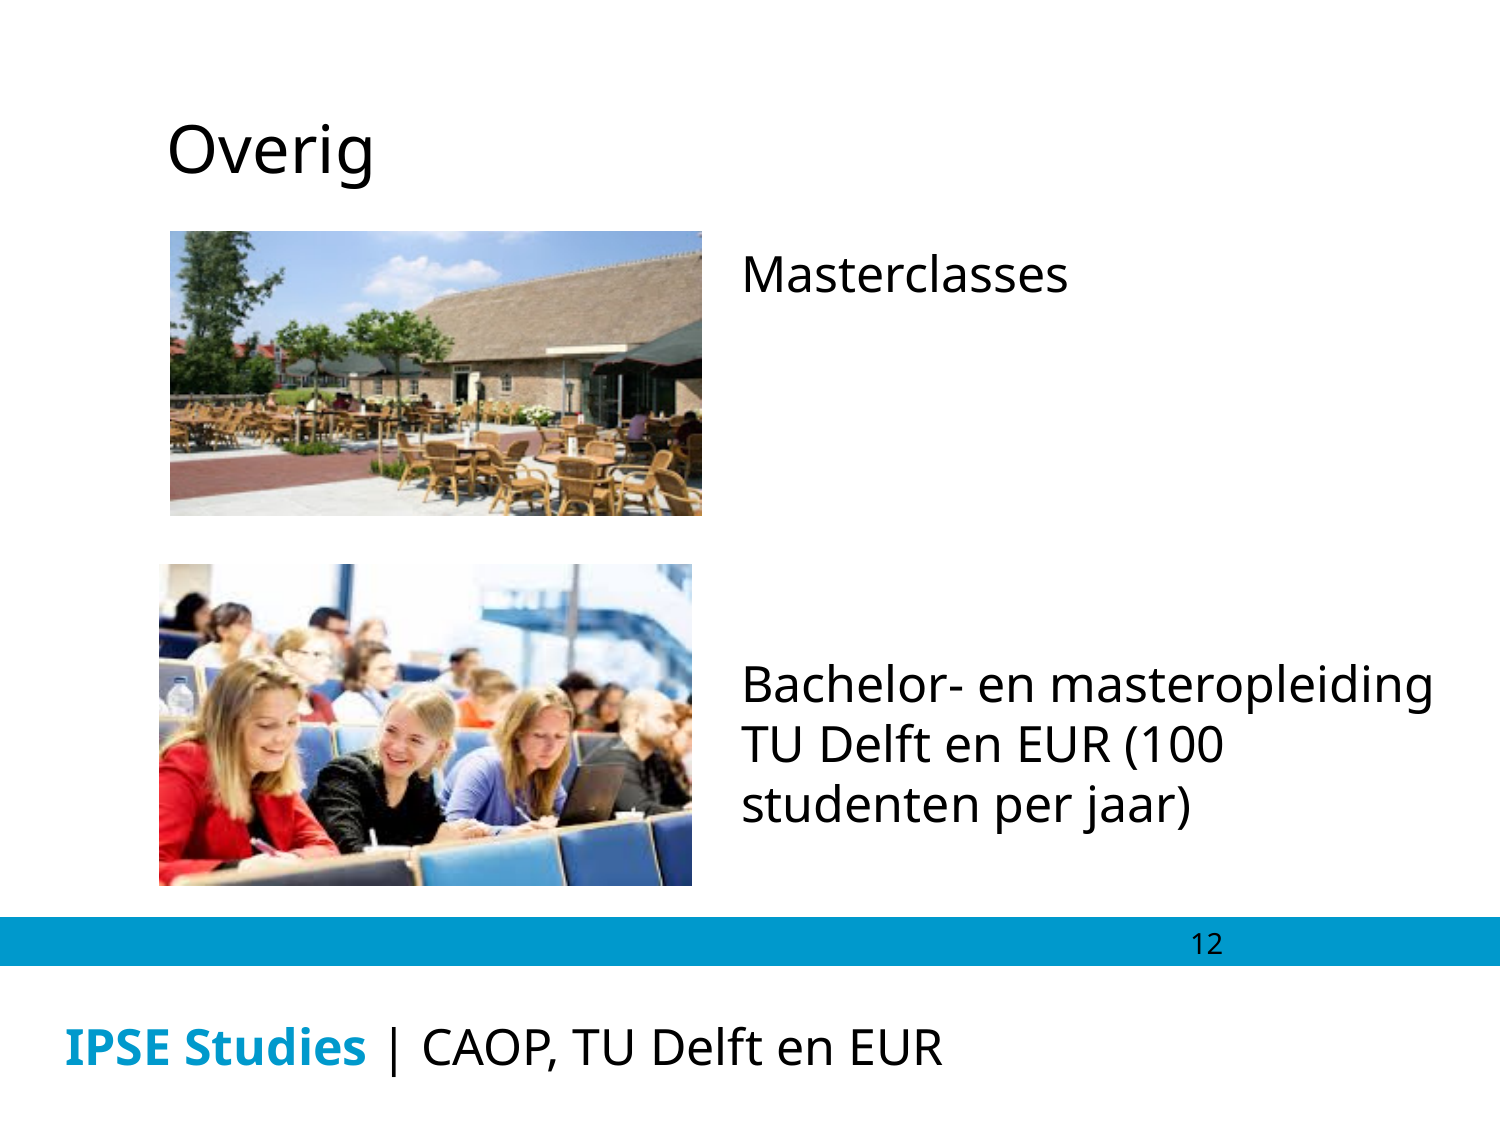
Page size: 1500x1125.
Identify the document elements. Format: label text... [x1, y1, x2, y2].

text_box Bachelor- en masteropleiding TU Delft en EUR (100 studenten per jaar) [726, 645, 1483, 840]
text_box Masterclasses [726, 234, 1085, 310]
picture [0, 0, 1500, 916]
text_box Overig [151, 99, 391, 194]
slide_number 12 [1175, 917, 1488, 956]
